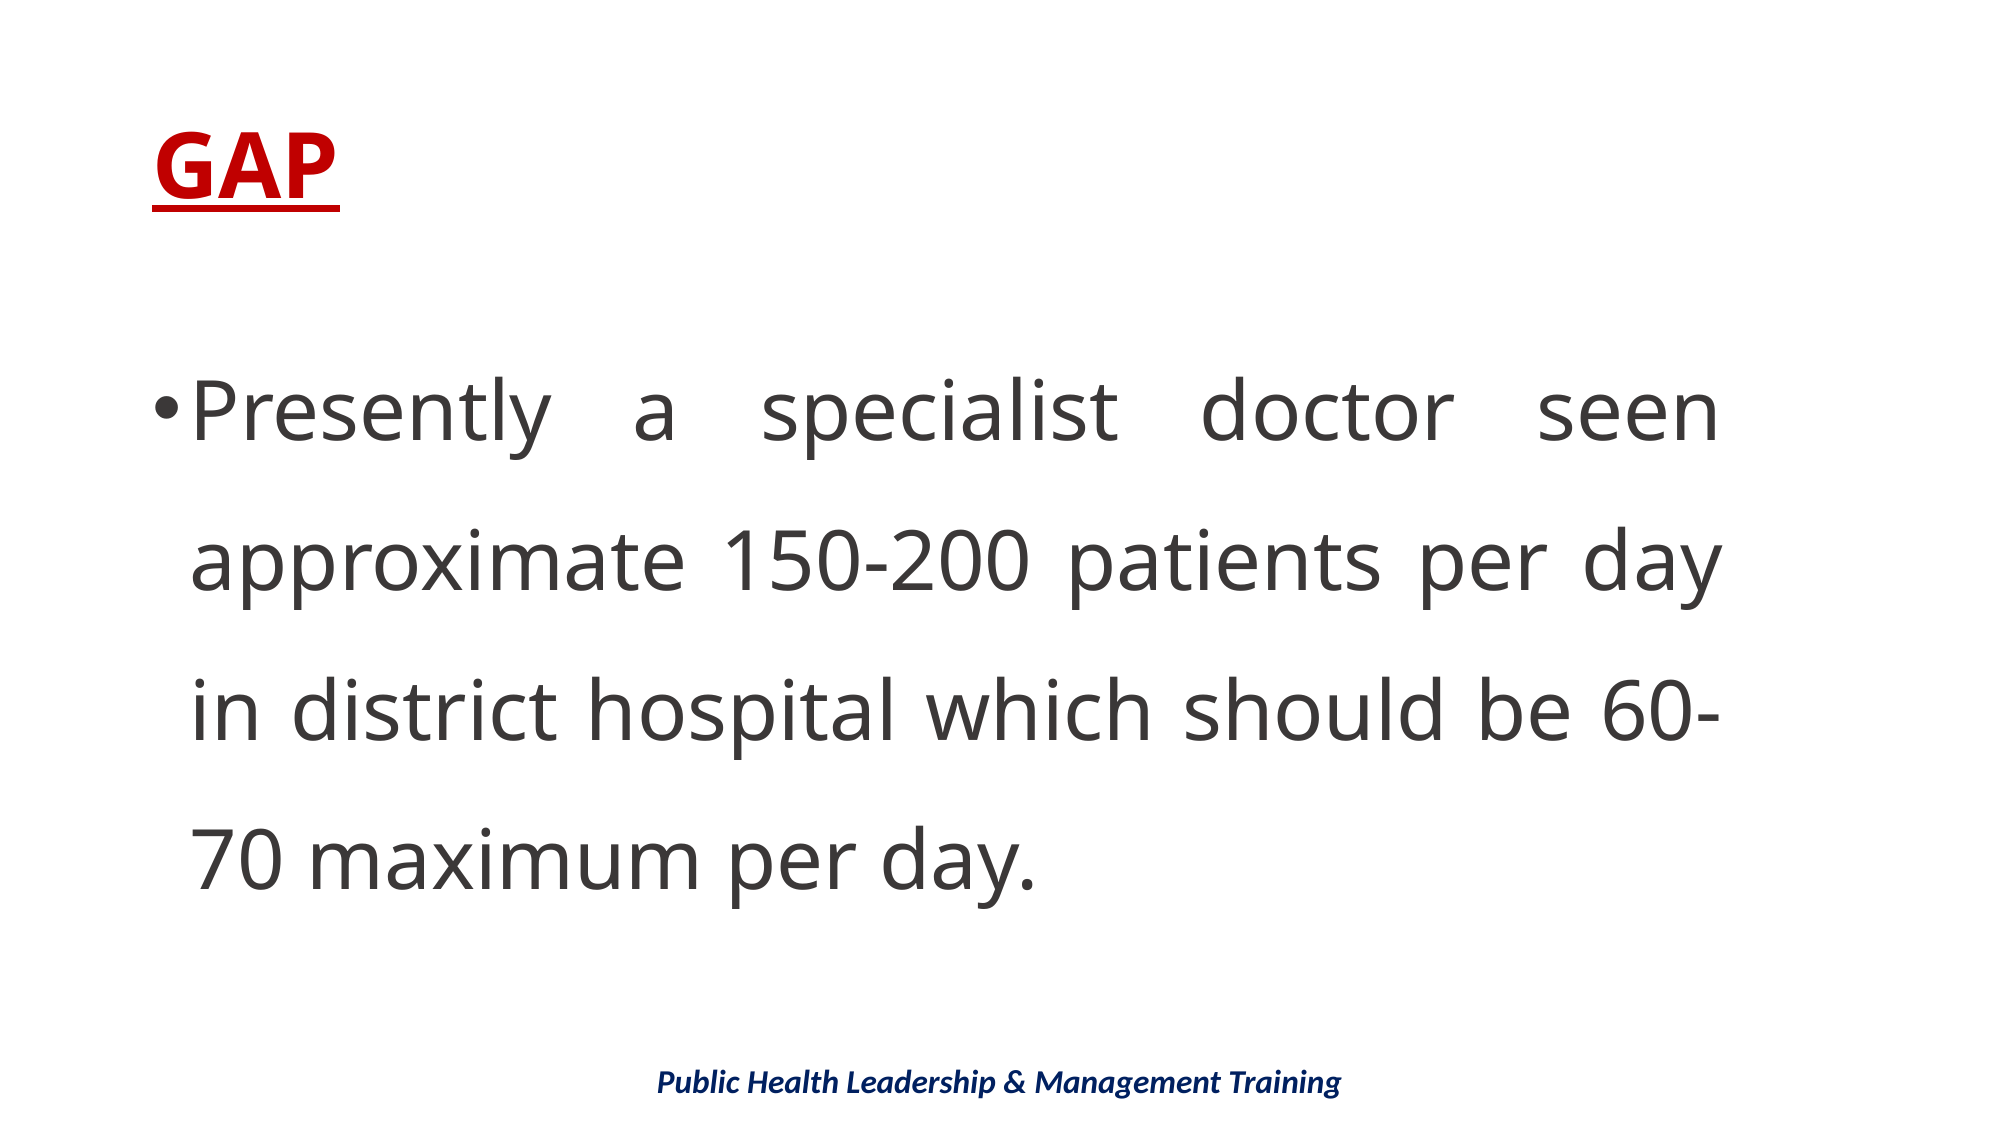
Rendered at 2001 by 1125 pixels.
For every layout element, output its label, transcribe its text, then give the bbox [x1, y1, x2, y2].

title GAP [137, 59, 1863, 278]
list Presently a specialist doctor seen approximate 150-200 patients per day in district hospital which should be 60-70 maximum per day. [137, 299, 1739, 1014]
text_box Public Health Leadership & Management Training [137, 1052, 1863, 1108]
